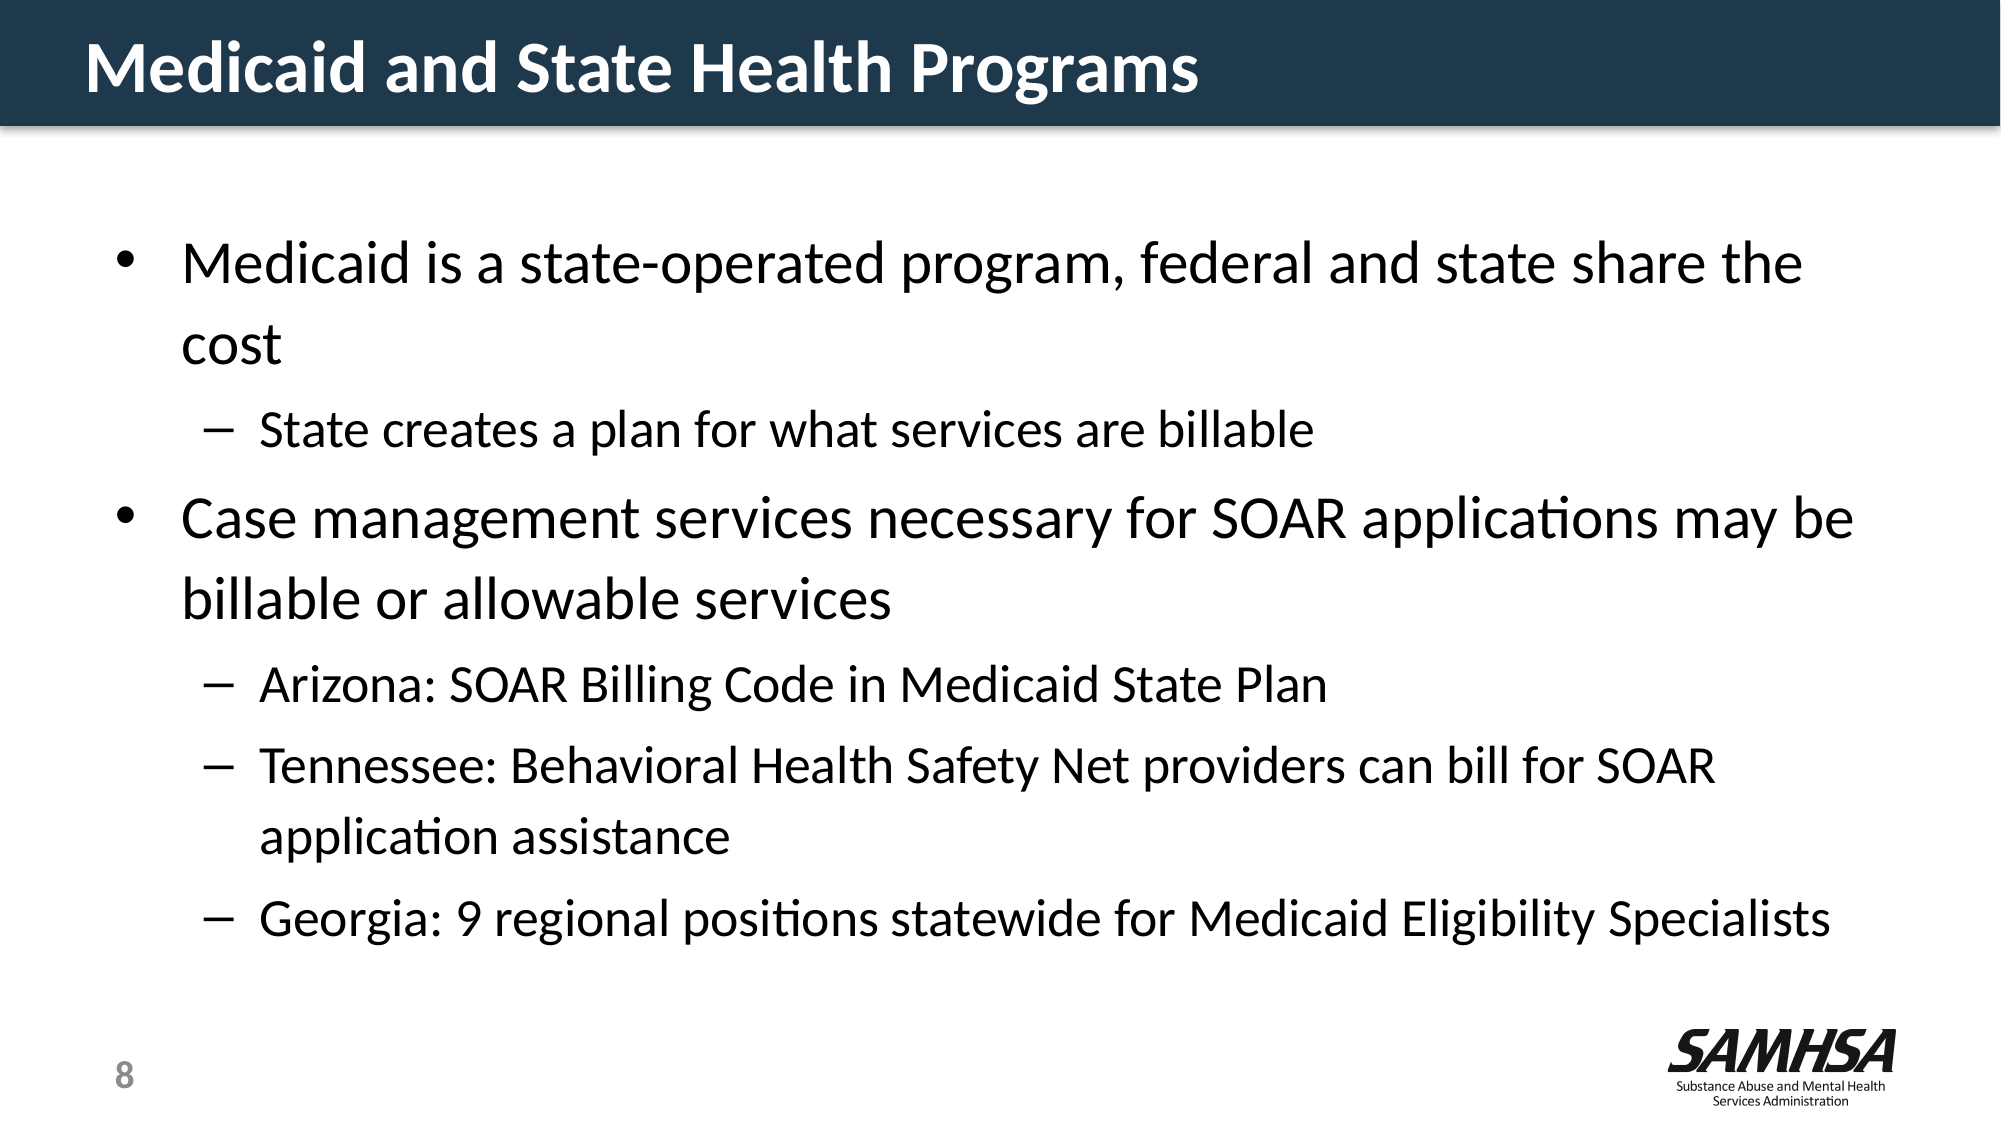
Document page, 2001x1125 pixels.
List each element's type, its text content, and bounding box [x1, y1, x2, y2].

slide_number 8 [99, 1042, 550, 1103]
picture [1665, 1029, 1900, 1113]
title Medicaid and State Health Programs [69, 10, 1900, 115]
list Medicaid is a state-operated program, federal and state share the cost State creates a plan for what services are billable Case management services necessary for SOAR applications may be billable or allowable services Arizona: SOAR Billing Code in Medicaid State Plan Tennessee: Behavioral Health Safety Net providers can bill for SOAR application assistance Georgia: 9 regional positions statewide for Medicaid Eligibility Specialists [99, 207, 1900, 1005]
